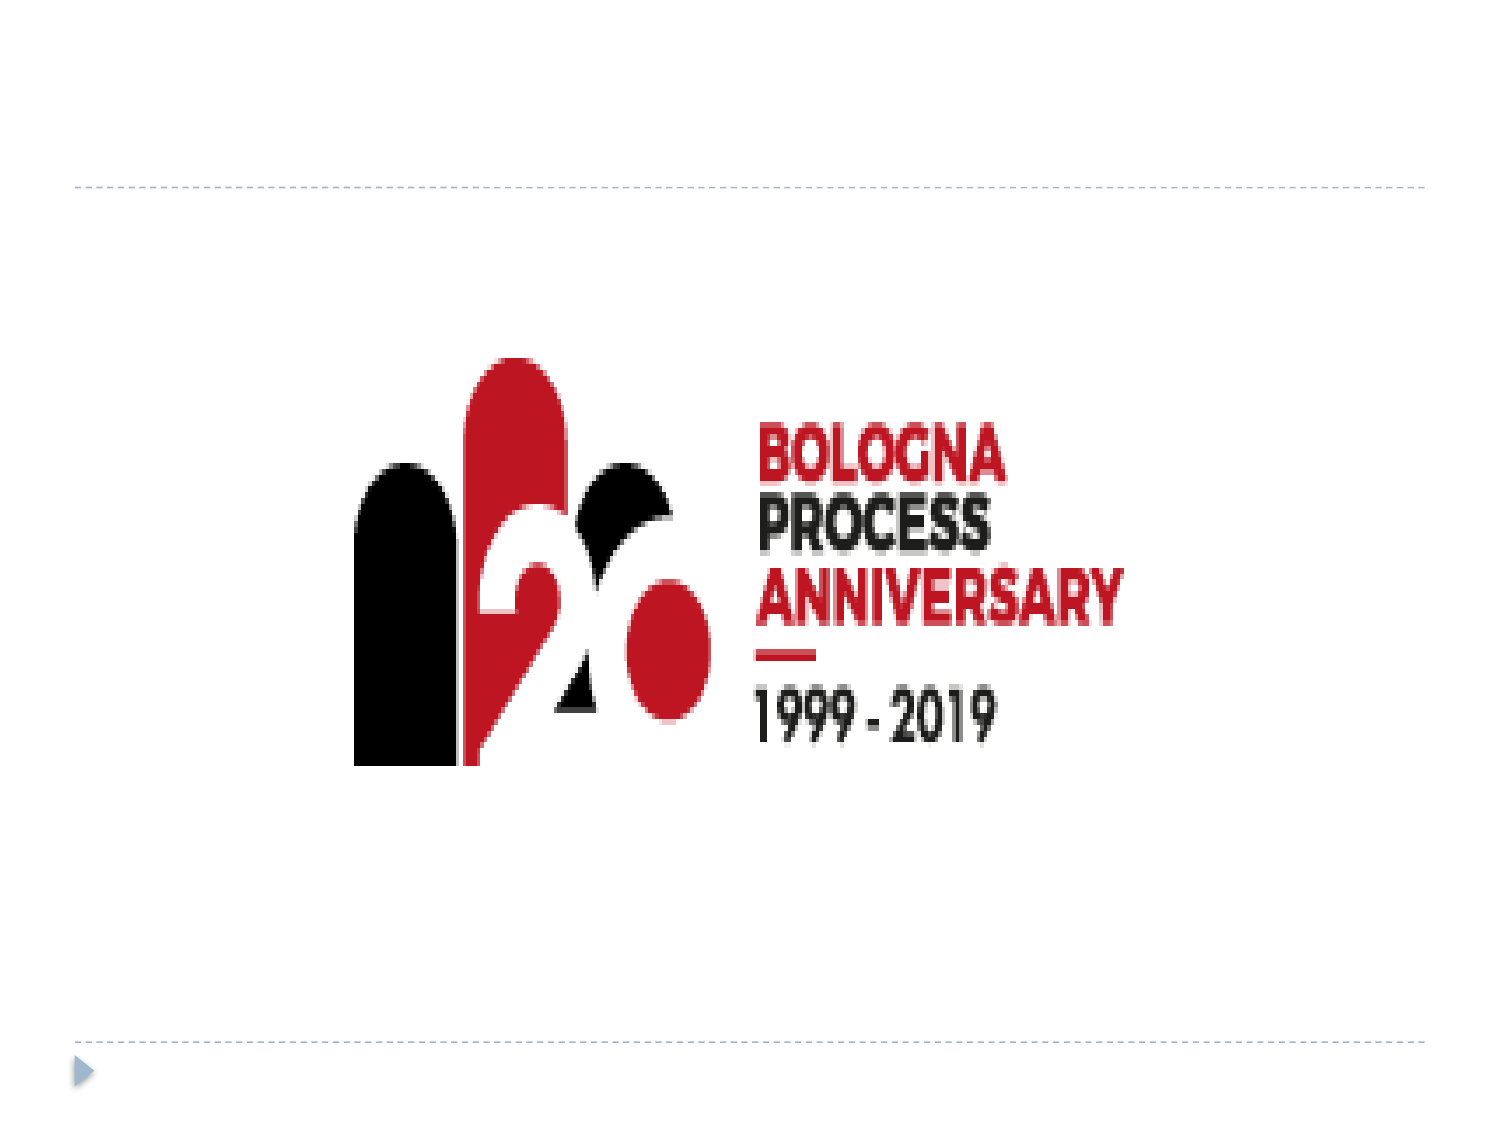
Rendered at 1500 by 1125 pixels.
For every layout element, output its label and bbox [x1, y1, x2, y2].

picture [348, 353, 1152, 772]
